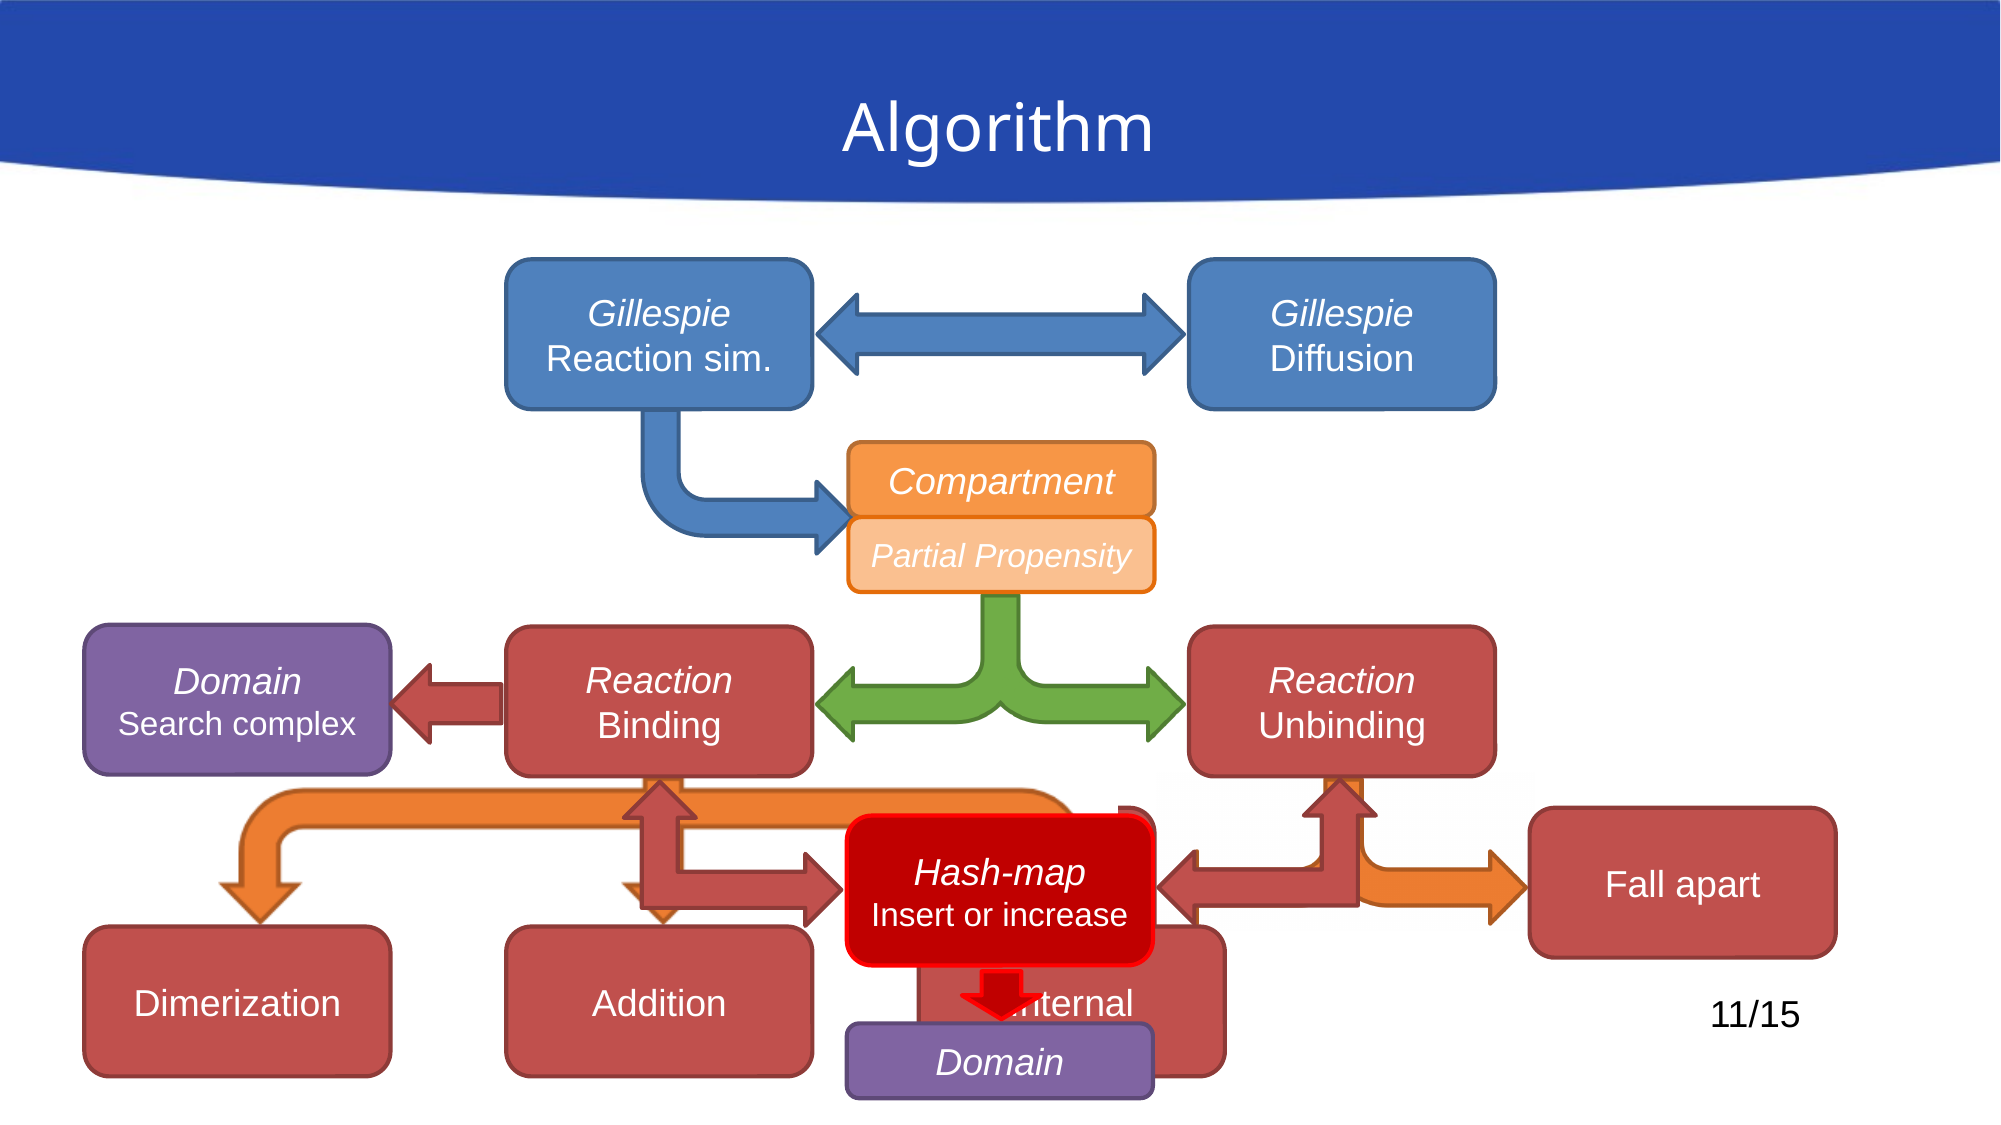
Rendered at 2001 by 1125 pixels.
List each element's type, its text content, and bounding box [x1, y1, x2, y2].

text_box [642, 409, 1155, 593]
text_box Algorithm [137, 20, 1863, 238]
text_box [815, 292, 1187, 376]
text_box Gillespie Reaction sim. [504, 257, 815, 412]
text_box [623, 779, 1377, 966]
text_box <number>/15 [1694, 982, 1948, 1043]
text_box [846, 971, 1154, 1099]
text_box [84, 782, 841, 1077]
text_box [505, 591, 1496, 777]
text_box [1157, 975, 1226, 1077]
picture [0, 0, 2001, 1125]
text_box Gillespie Diffusion [1186, 257, 1498, 412]
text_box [84, 624, 502, 775]
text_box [1382, 772, 1836, 958]
